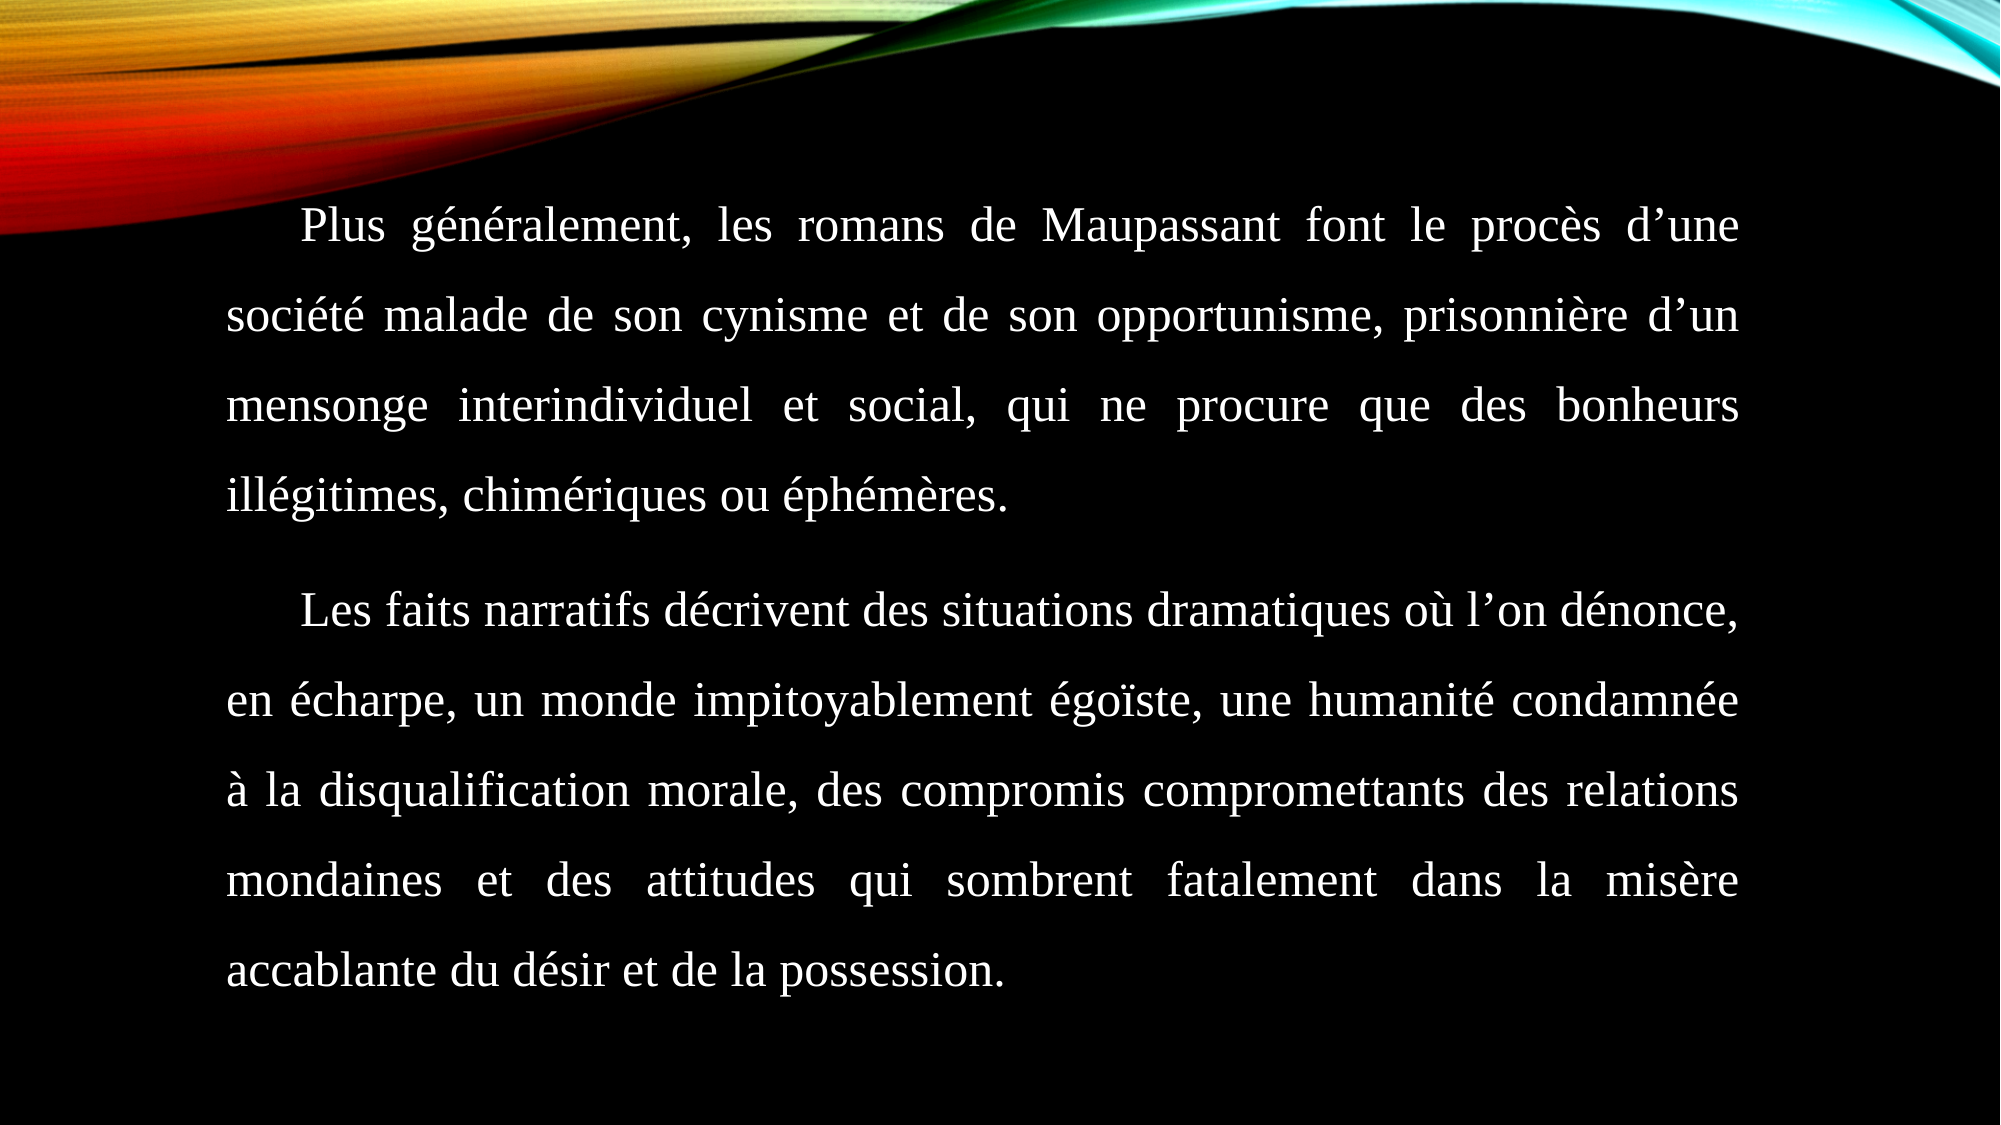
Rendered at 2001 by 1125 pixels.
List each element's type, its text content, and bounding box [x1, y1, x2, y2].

text_box Plus généralement, les romans de Maupassant font le procès d’une société malade de son cynisme et de son opportunisme, prisonnière d’un mensonge interindividuel et social, qui ne procure que des bonheurs illégitimes, chimériques ou éphémères. Les faits narratifs décrivent des situations dramatiques où l’on dénonce, en écharpe, un monde impitoyablement égoïste, une humanité condamnée à la disqualification morale, des compromis compromettants des relations mondaines et des attitudes qui sombrent fatalement dans la misère accablante du désir et de la possession. [211, 154, 1756, 1005]
picture [0, 0, 2000, 237]
